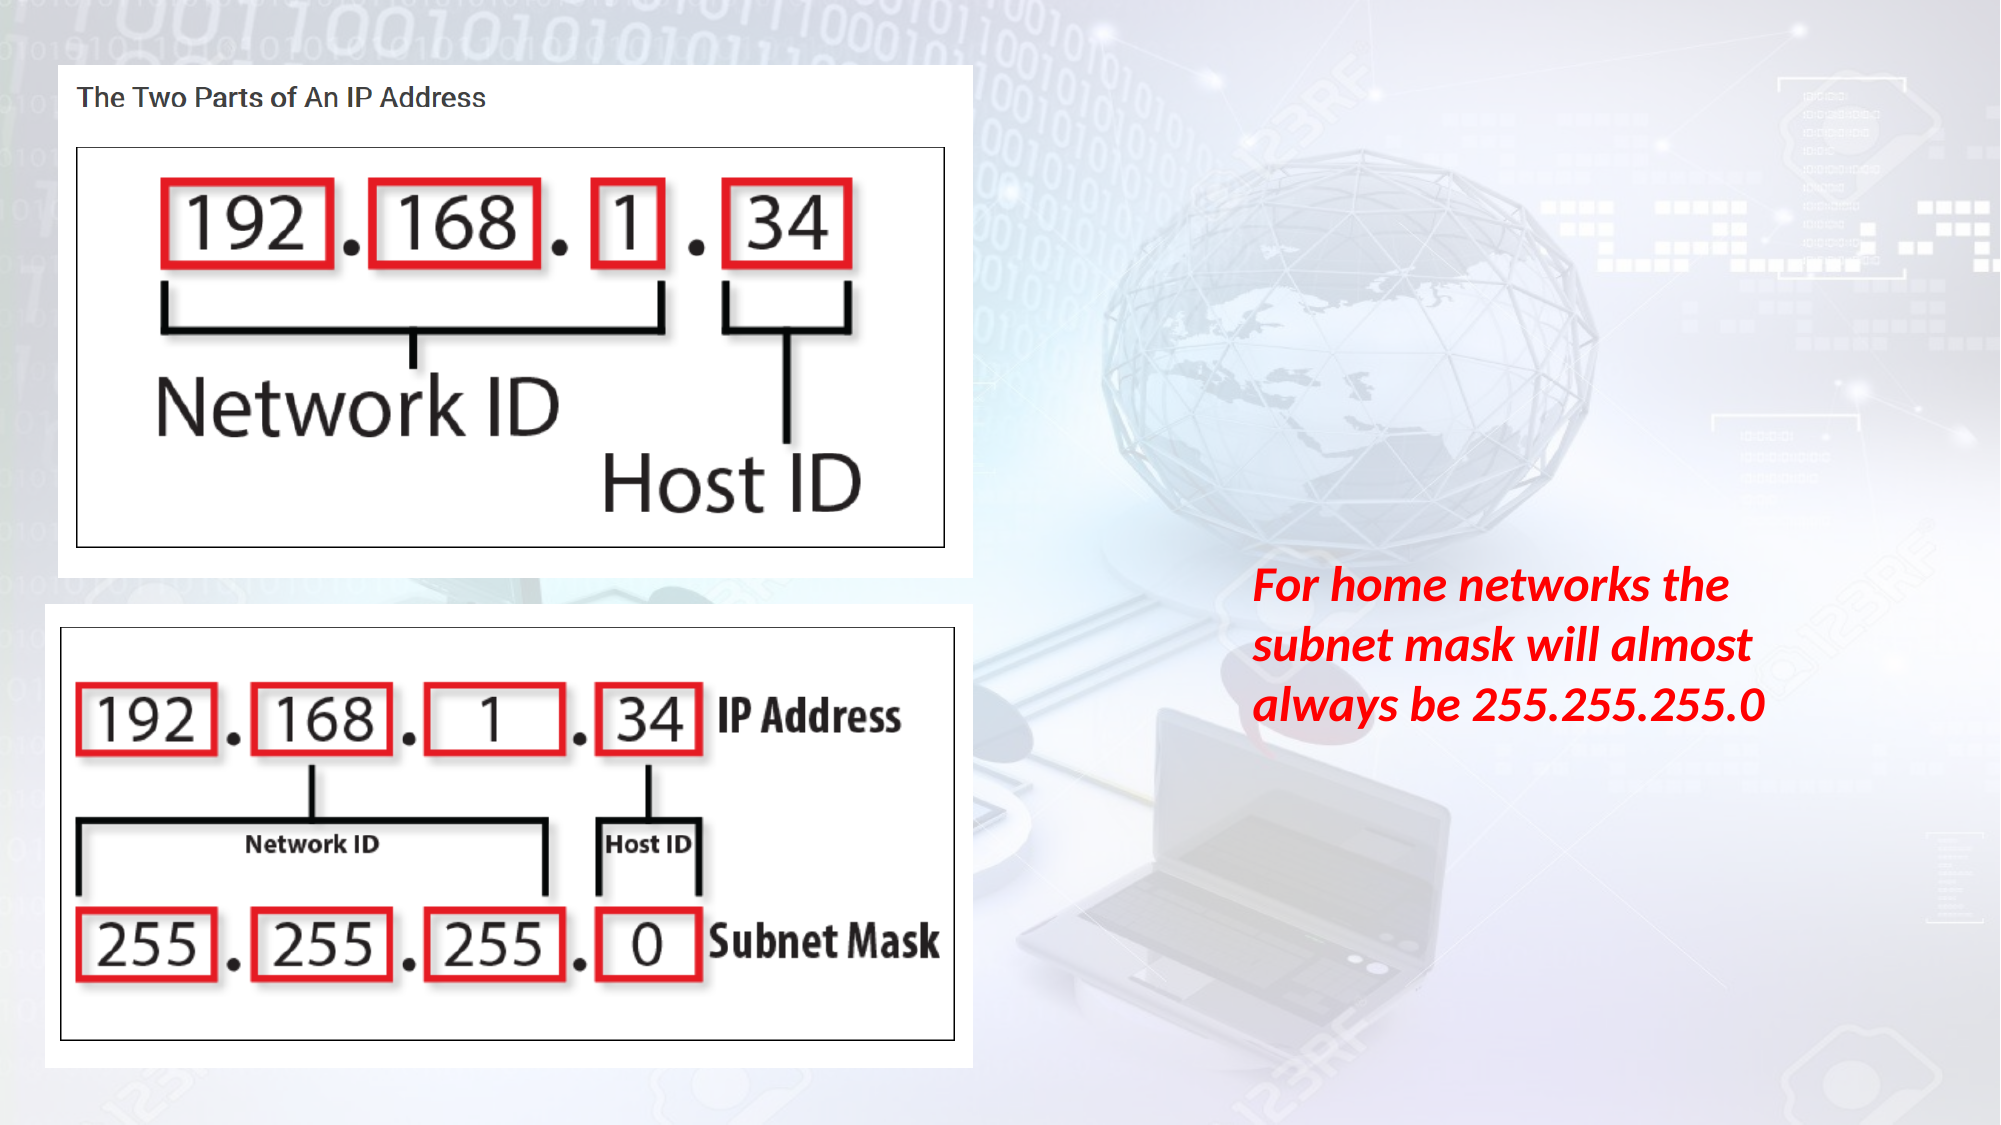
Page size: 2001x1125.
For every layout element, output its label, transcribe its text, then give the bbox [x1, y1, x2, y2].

picture [58, 65, 973, 578]
picture [44, 604, 973, 1068]
text_box For home networks the subnet mask will almost always be 255.255.255.0 [1237, 543, 1868, 739]
